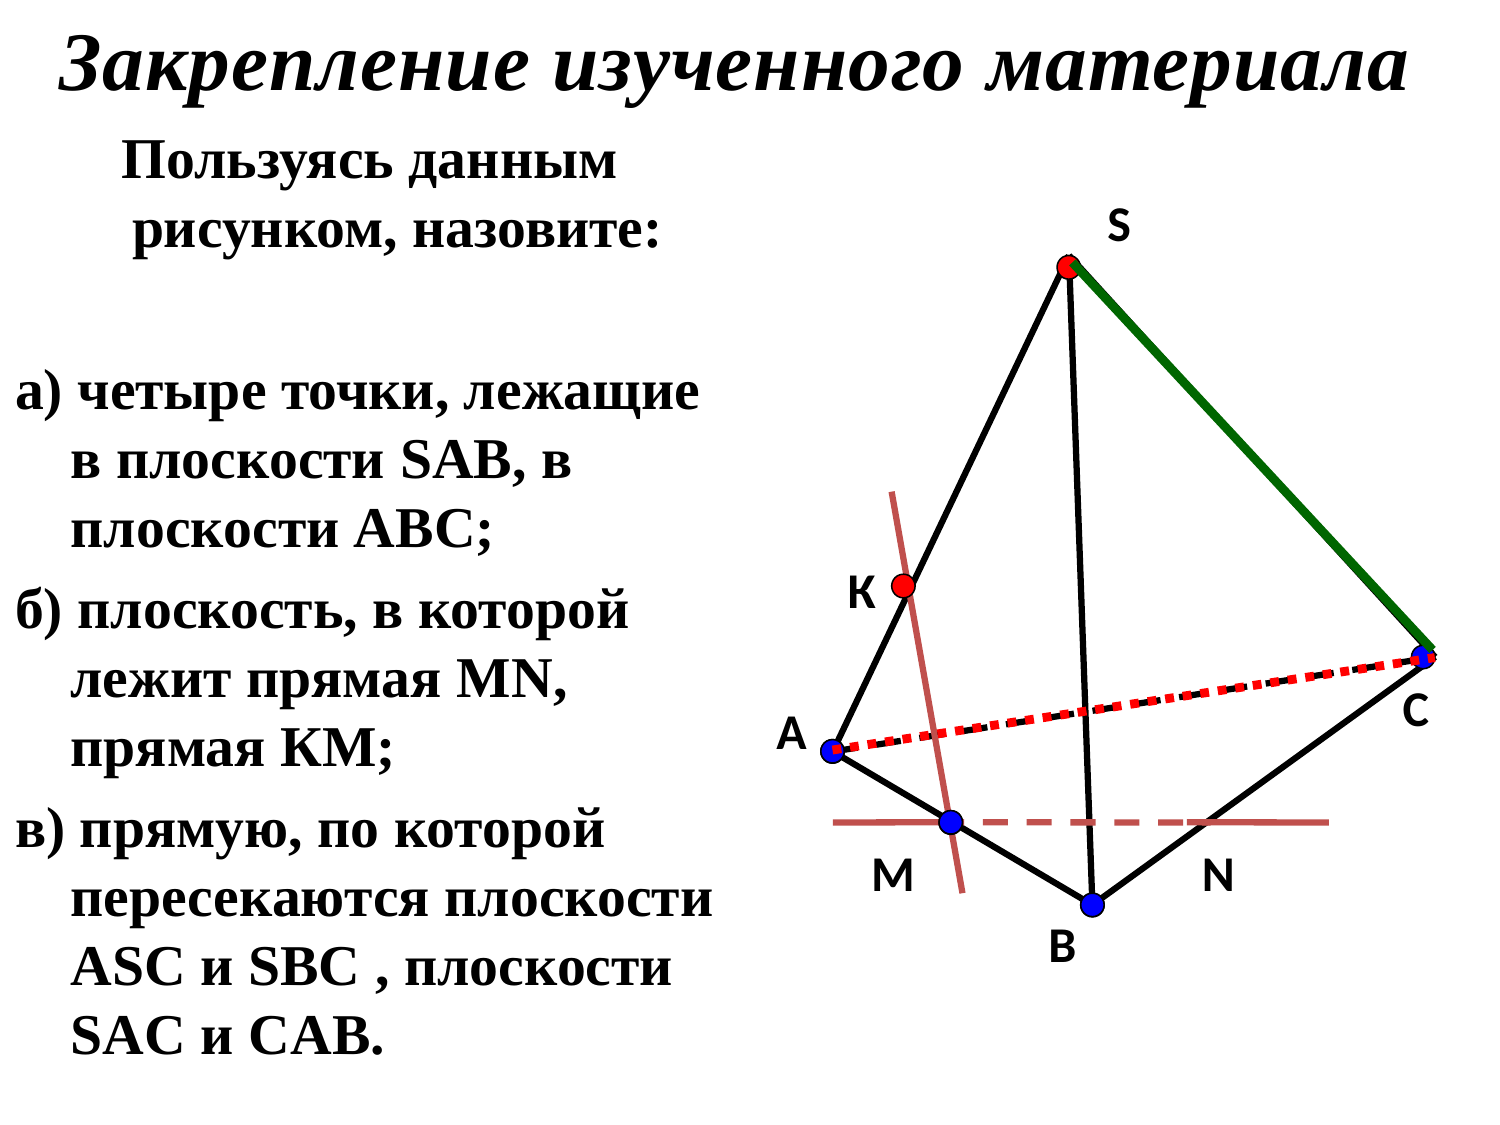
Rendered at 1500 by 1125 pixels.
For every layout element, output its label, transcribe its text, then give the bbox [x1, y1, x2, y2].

list Пользуясь данным рисунком, назовите: а) четыре точки, лежащие в плоскости SAB, в плоскости АВС; б) плоскость, в которой лежит прямая MN, прямая КМ; в) прямую, по которой пересекаются плоскости ASC и SBC , плоскости SAC и CAB. [0, 115, 740, 1083]
text_box Закрепление изученного материала [0, 0, 1471, 115]
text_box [761, 184, 1459, 981]
